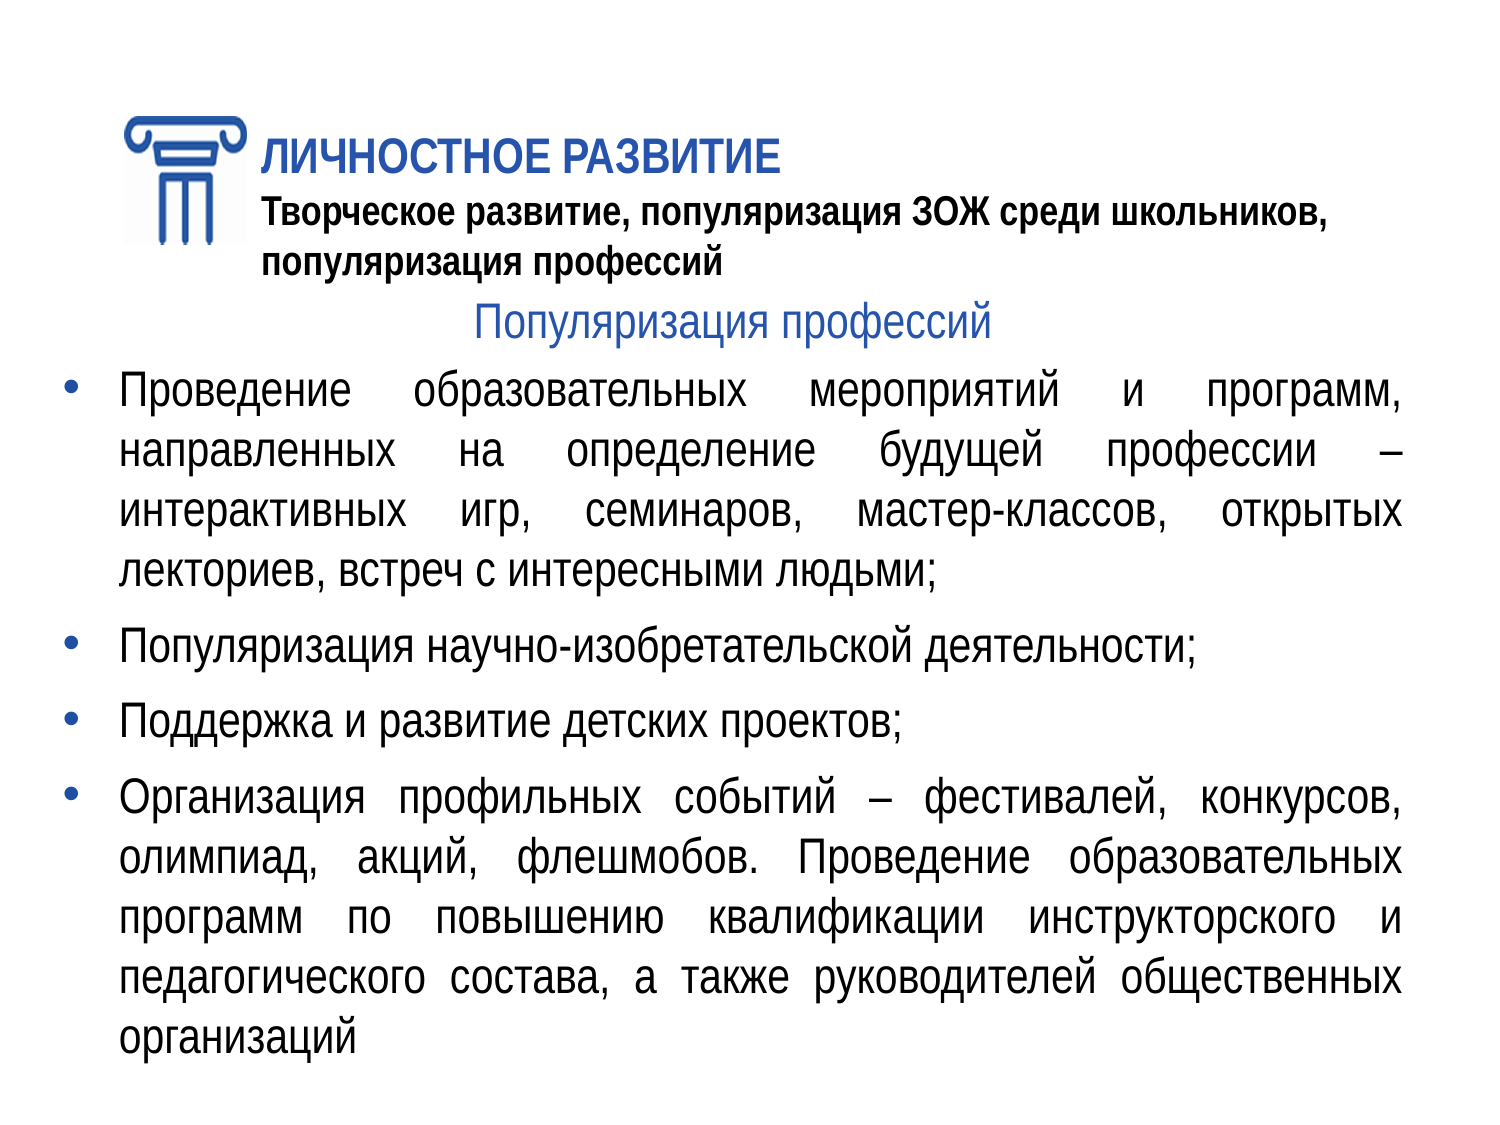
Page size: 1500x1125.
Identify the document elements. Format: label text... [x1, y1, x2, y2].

text_box Популяризация профессий Проведение образовательных мероприятий и программ, направленных на определение будущей профессии – интерактивных игр, семинаров, мастер-классов, открытых лекториев, встреч с интересными людьми; Популяризация научно-изобретательской деятельности; Поддержка и развитие детских проектов; Организация профильных событий – фестивалей, конкурсов, олимпиад, акций, флешмобов. Проведение образовательных программ по повышению квалификации инструкторского и педагогического состава, а также руководителей общественных организаций [48, 281, 1419, 1071]
picture [124, 116, 247, 245]
text_box ЛИЧНОСТНОЕ РАЗВИТИЕ Творческое развитие, популяризация ЗОЖ среди школьников, популяризация профессий [246, 116, 1500, 291]
